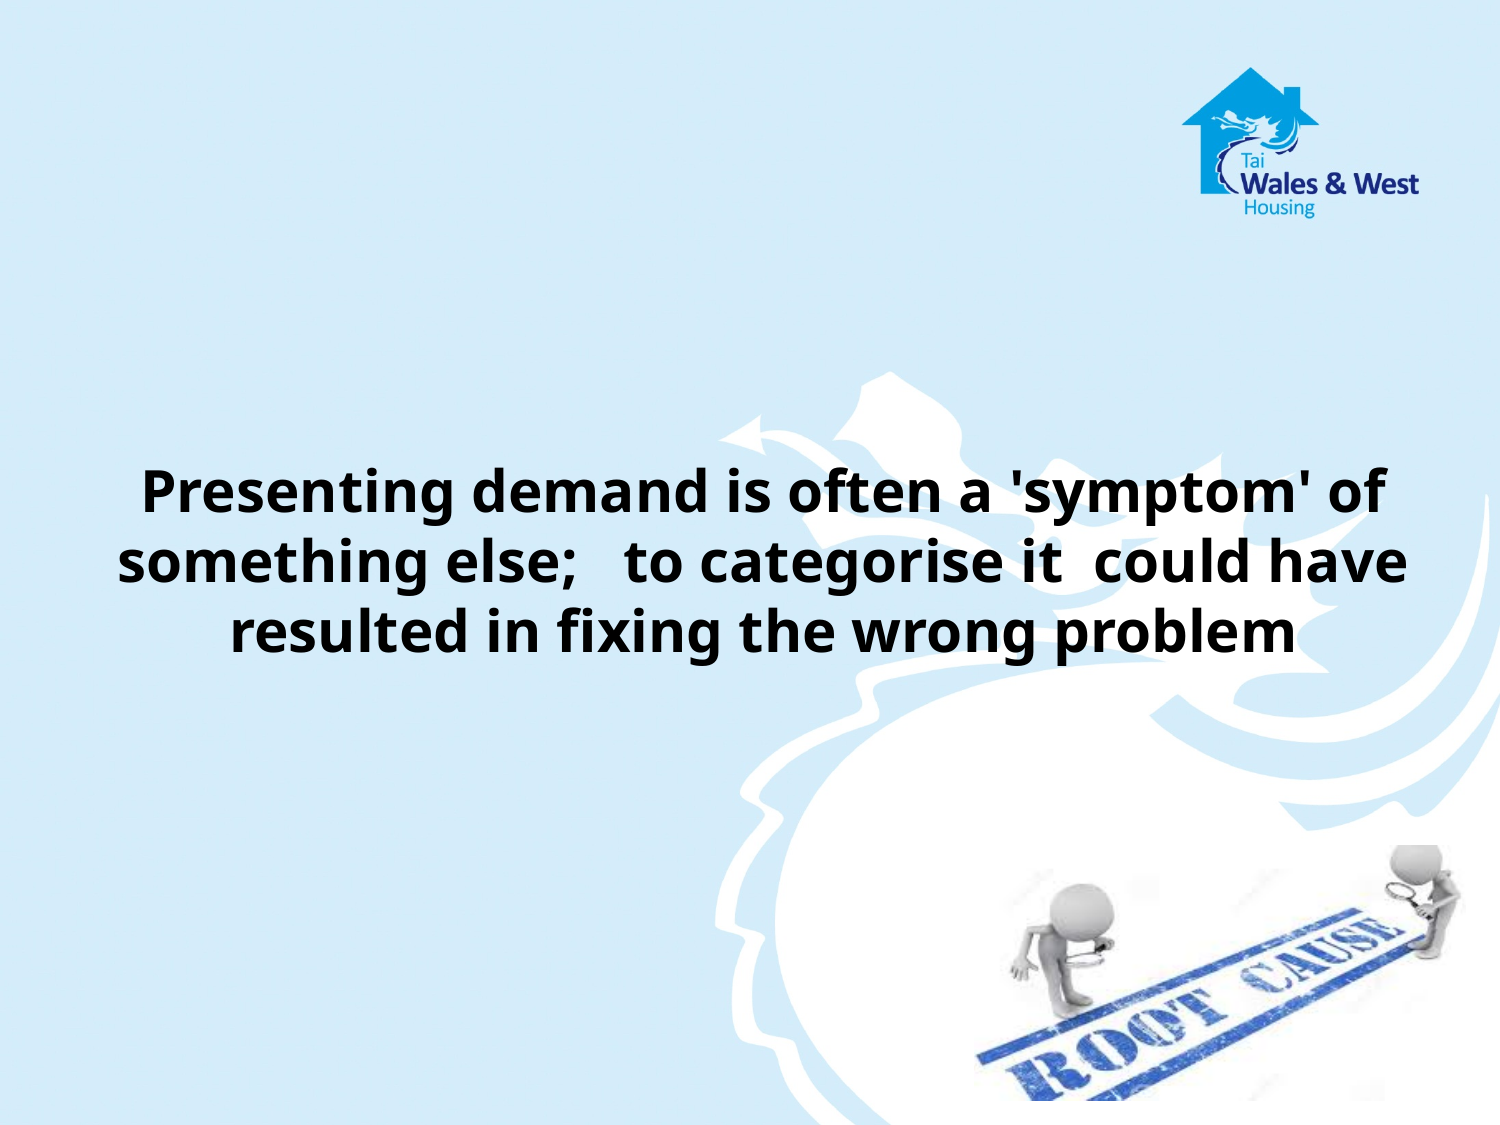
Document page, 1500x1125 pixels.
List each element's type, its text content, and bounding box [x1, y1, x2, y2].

subtitle Presenting demand is often a 'symptom' of something else; to categorise it could have resulted in fixing the wrong problem [88, 373, 1439, 745]
picture [0, 0, 1500, 1125]
